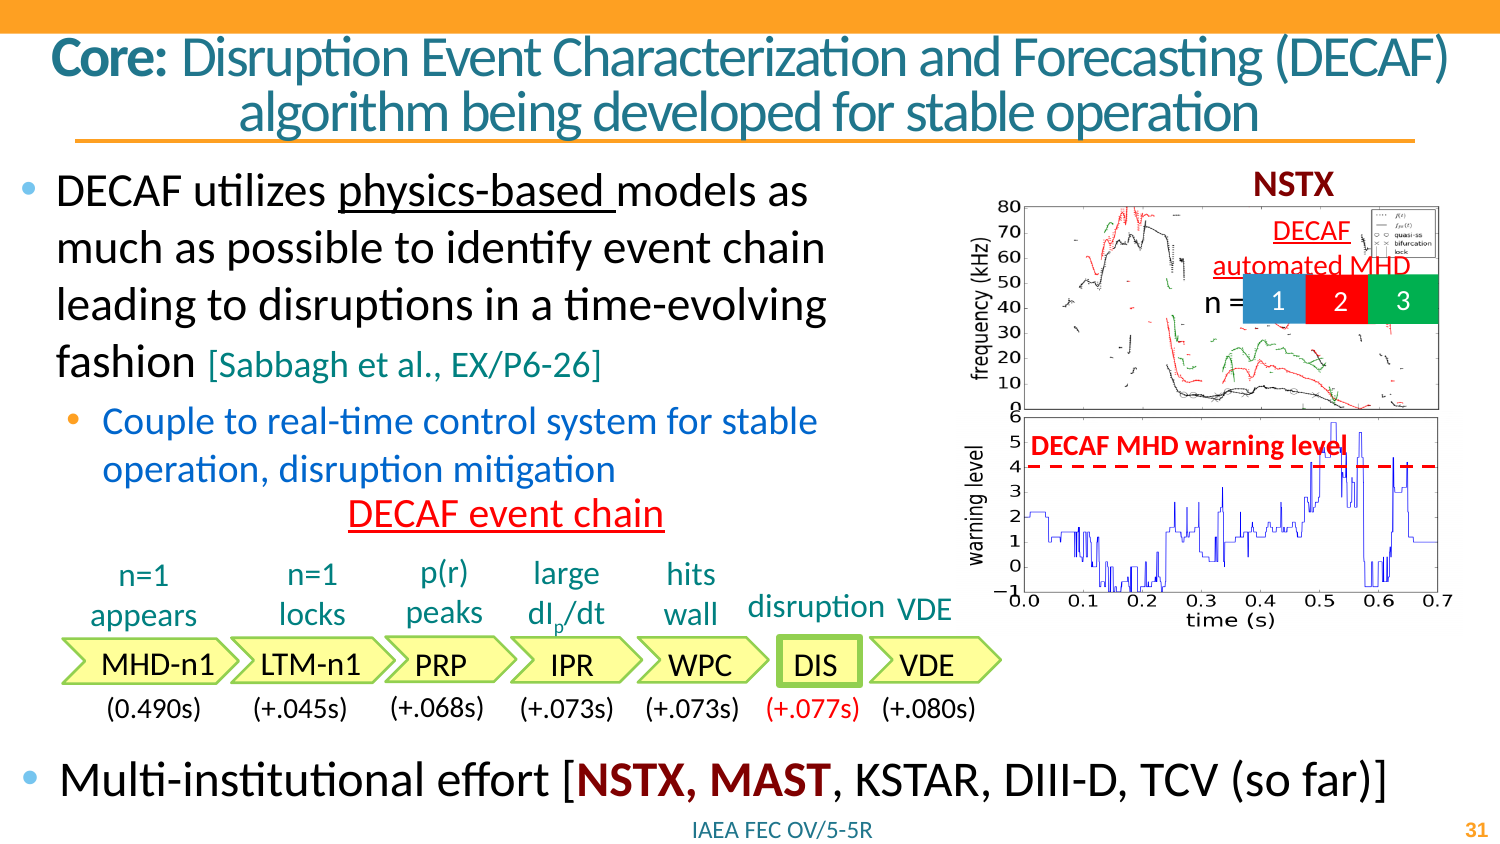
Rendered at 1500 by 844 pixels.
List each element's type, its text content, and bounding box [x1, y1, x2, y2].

text_box large dIp/dt [512, 544, 621, 627]
text_box NSTX [1238, 151, 1350, 185]
list DECAF utilizes physics-based models as much as possible to identify event chain leading to disruptions in a time-evolving fashion [Sabbagh et al., EX/P6-26] Couple to real-time control system for stable operation, disruption mitigation [0, 151, 938, 501]
text_box DECAF event chain [262, 478, 750, 543]
text_box disruption [732, 576, 901, 627]
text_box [61, 633, 1002, 734]
text_box n=1 appears [74, 545, 213, 627]
text_box p(r) peaks [388, 543, 500, 627]
text_box n=1 locks [262, 544, 363, 627]
text_box Multi-institutional effort [NSTX, MAST, KSTAR, DIII-D, TCV (so far)] [0, 669, 1463, 844]
text_box VDE [878, 580, 952, 627]
text_box hits wall [644, 544, 738, 627]
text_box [955, 192, 1463, 637]
title Core: Disruption Event Characterization and Forecasting (DECAF) algorithm being developed for stable operation [0, 33, 1500, 141]
